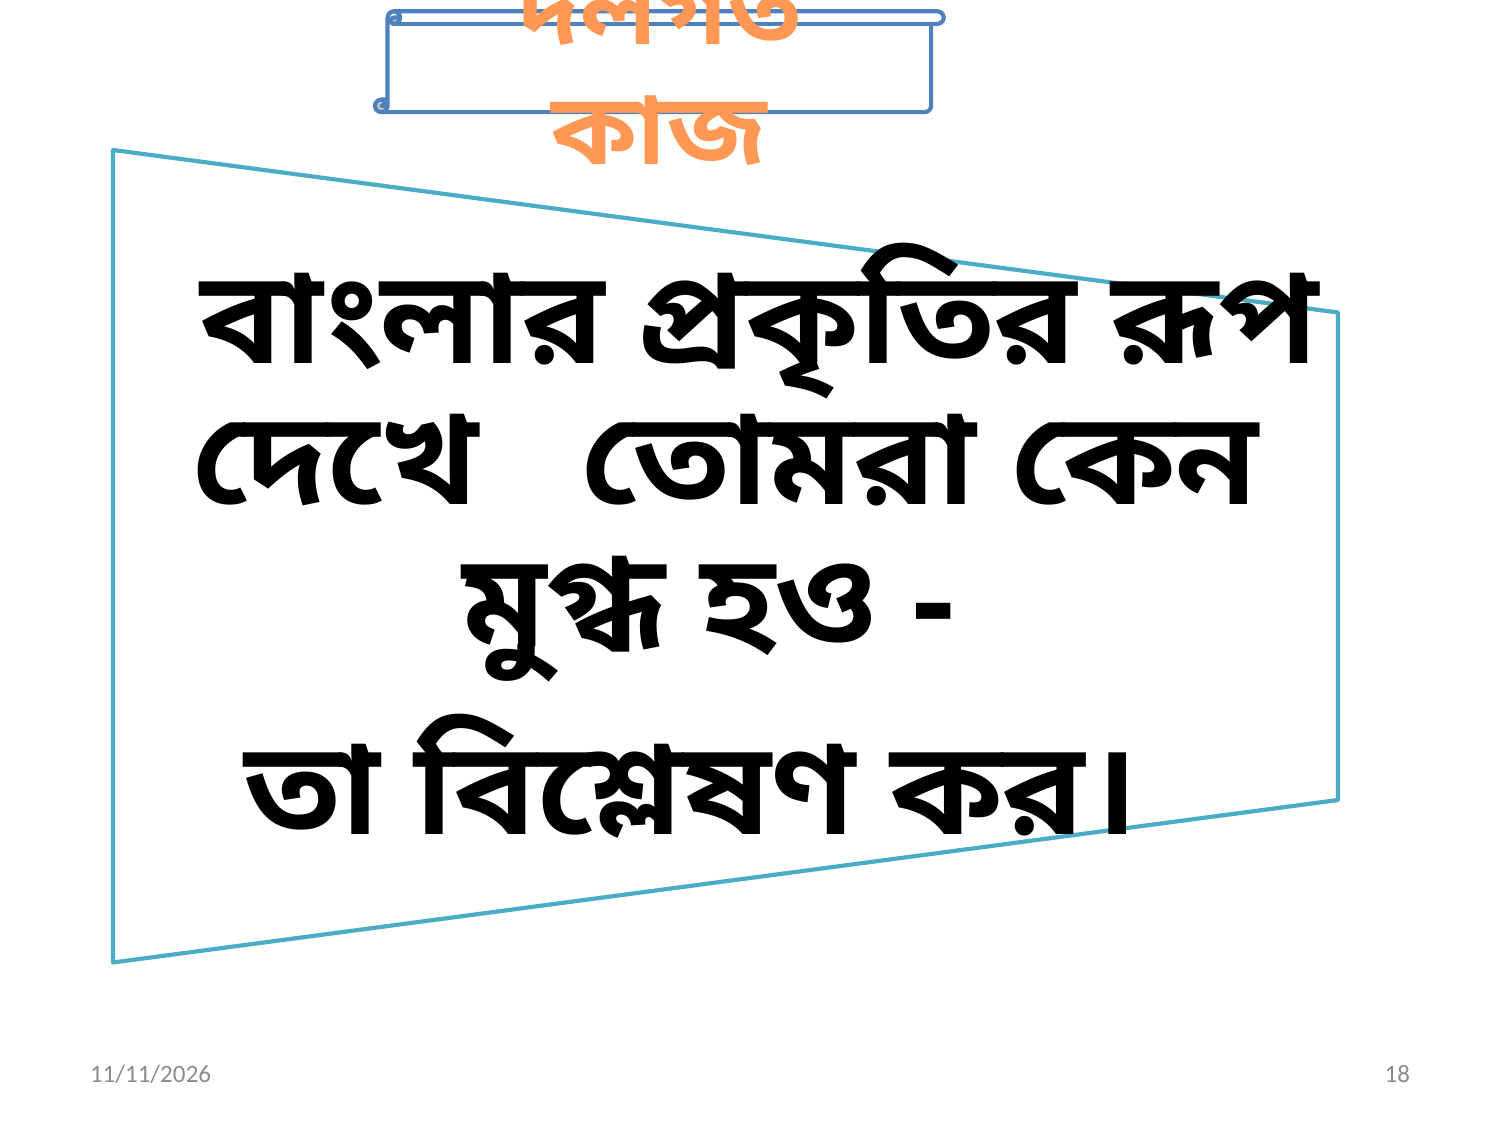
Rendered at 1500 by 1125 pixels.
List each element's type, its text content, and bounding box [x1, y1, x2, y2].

slide_number 18 [1074, 1042, 1425, 1103]
text_box দলগত কাজ [372, 9, 946, 115]
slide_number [75, 1042, 425, 1103]
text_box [112, 149, 1339, 963]
text_box [110, 35, 1302, 149]
